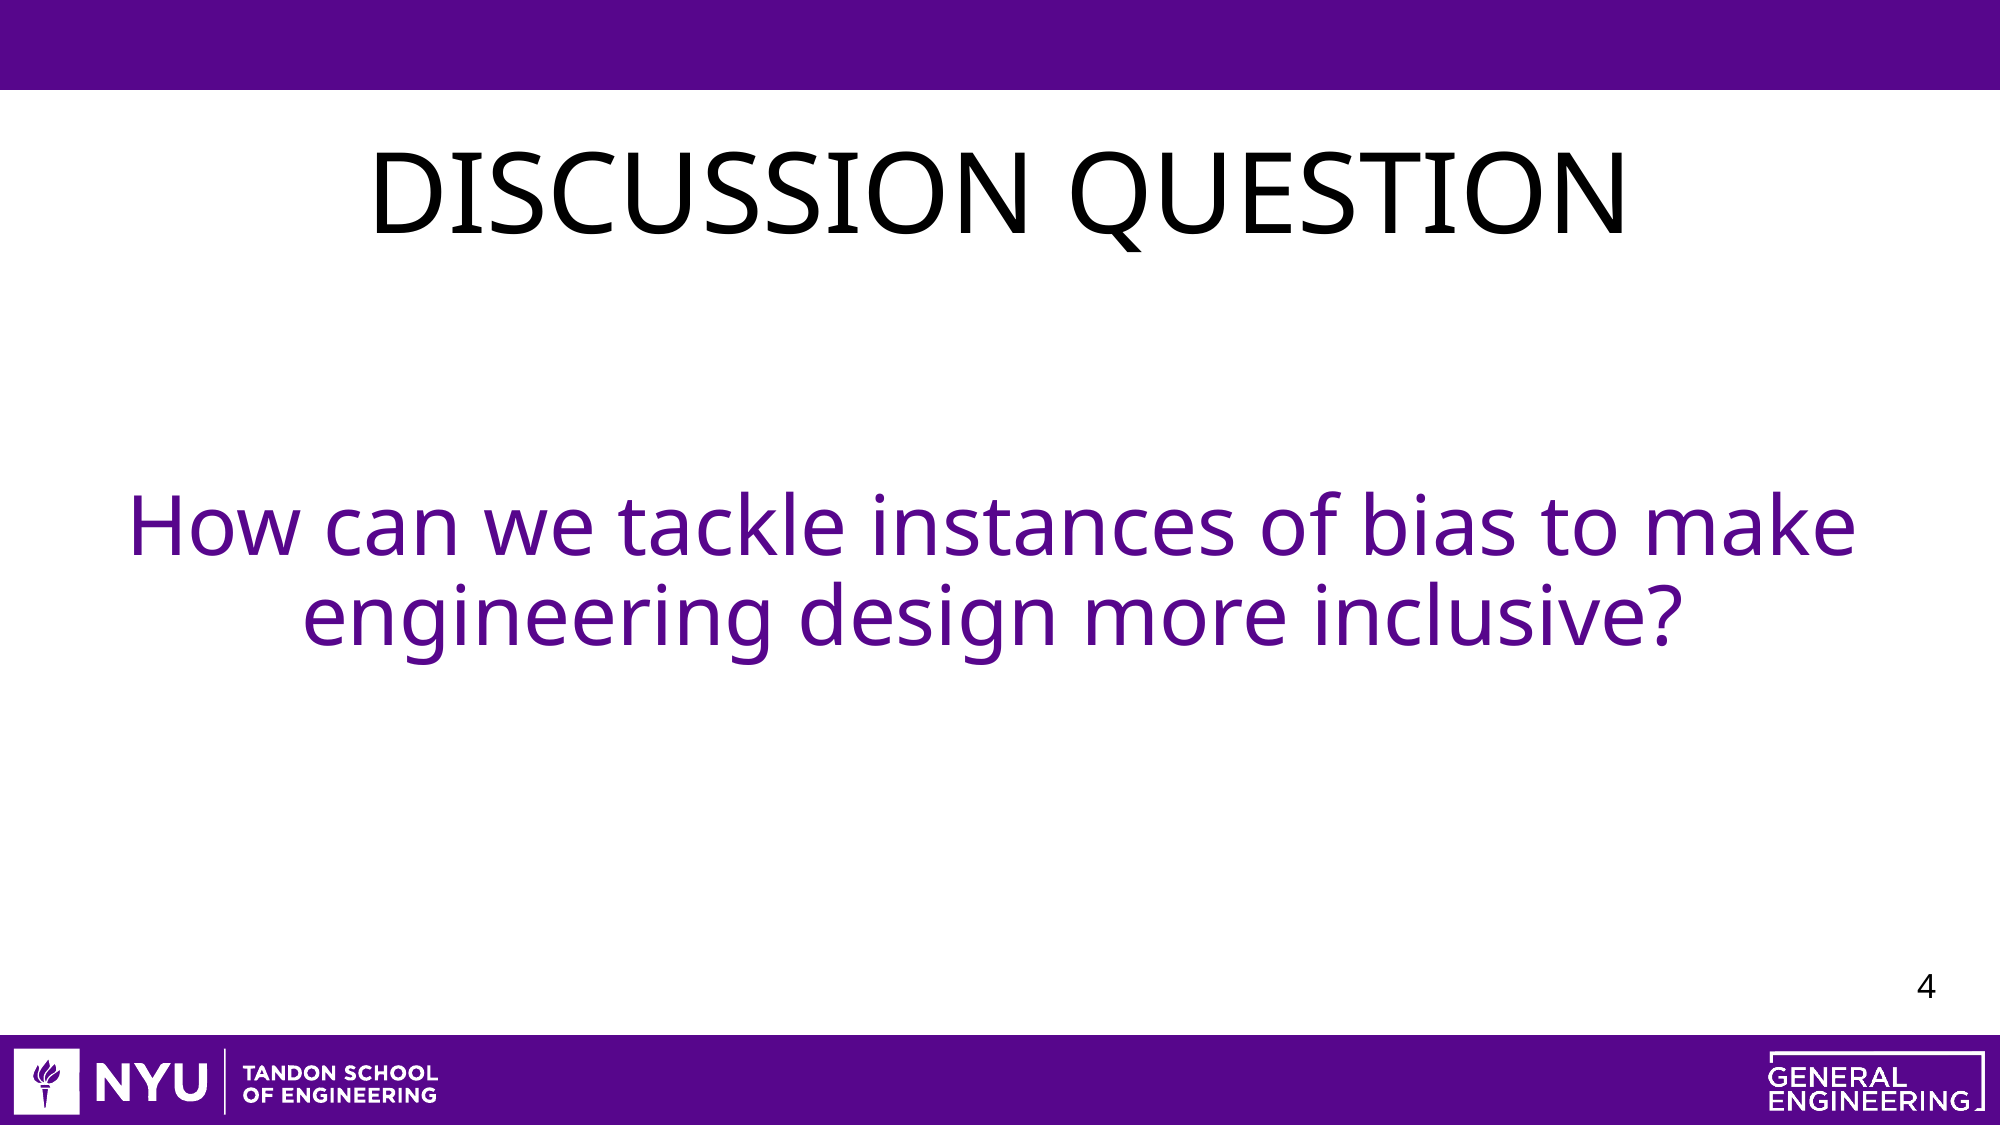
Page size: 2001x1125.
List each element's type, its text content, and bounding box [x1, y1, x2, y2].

text_box 4 [1802, 958, 1951, 1013]
text_box DISCUSSION QUESTION [92, 107, 1908, 266]
title How can we tackle instances of bias to make engineering design more inclusive? [35, 279, 1951, 671]
picture [13, 1048, 438, 1115]
text_box [0, 1034, 2000, 1125]
picture [1768, 1051, 1985, 1111]
text_box [0, 0, 2000, 91]
